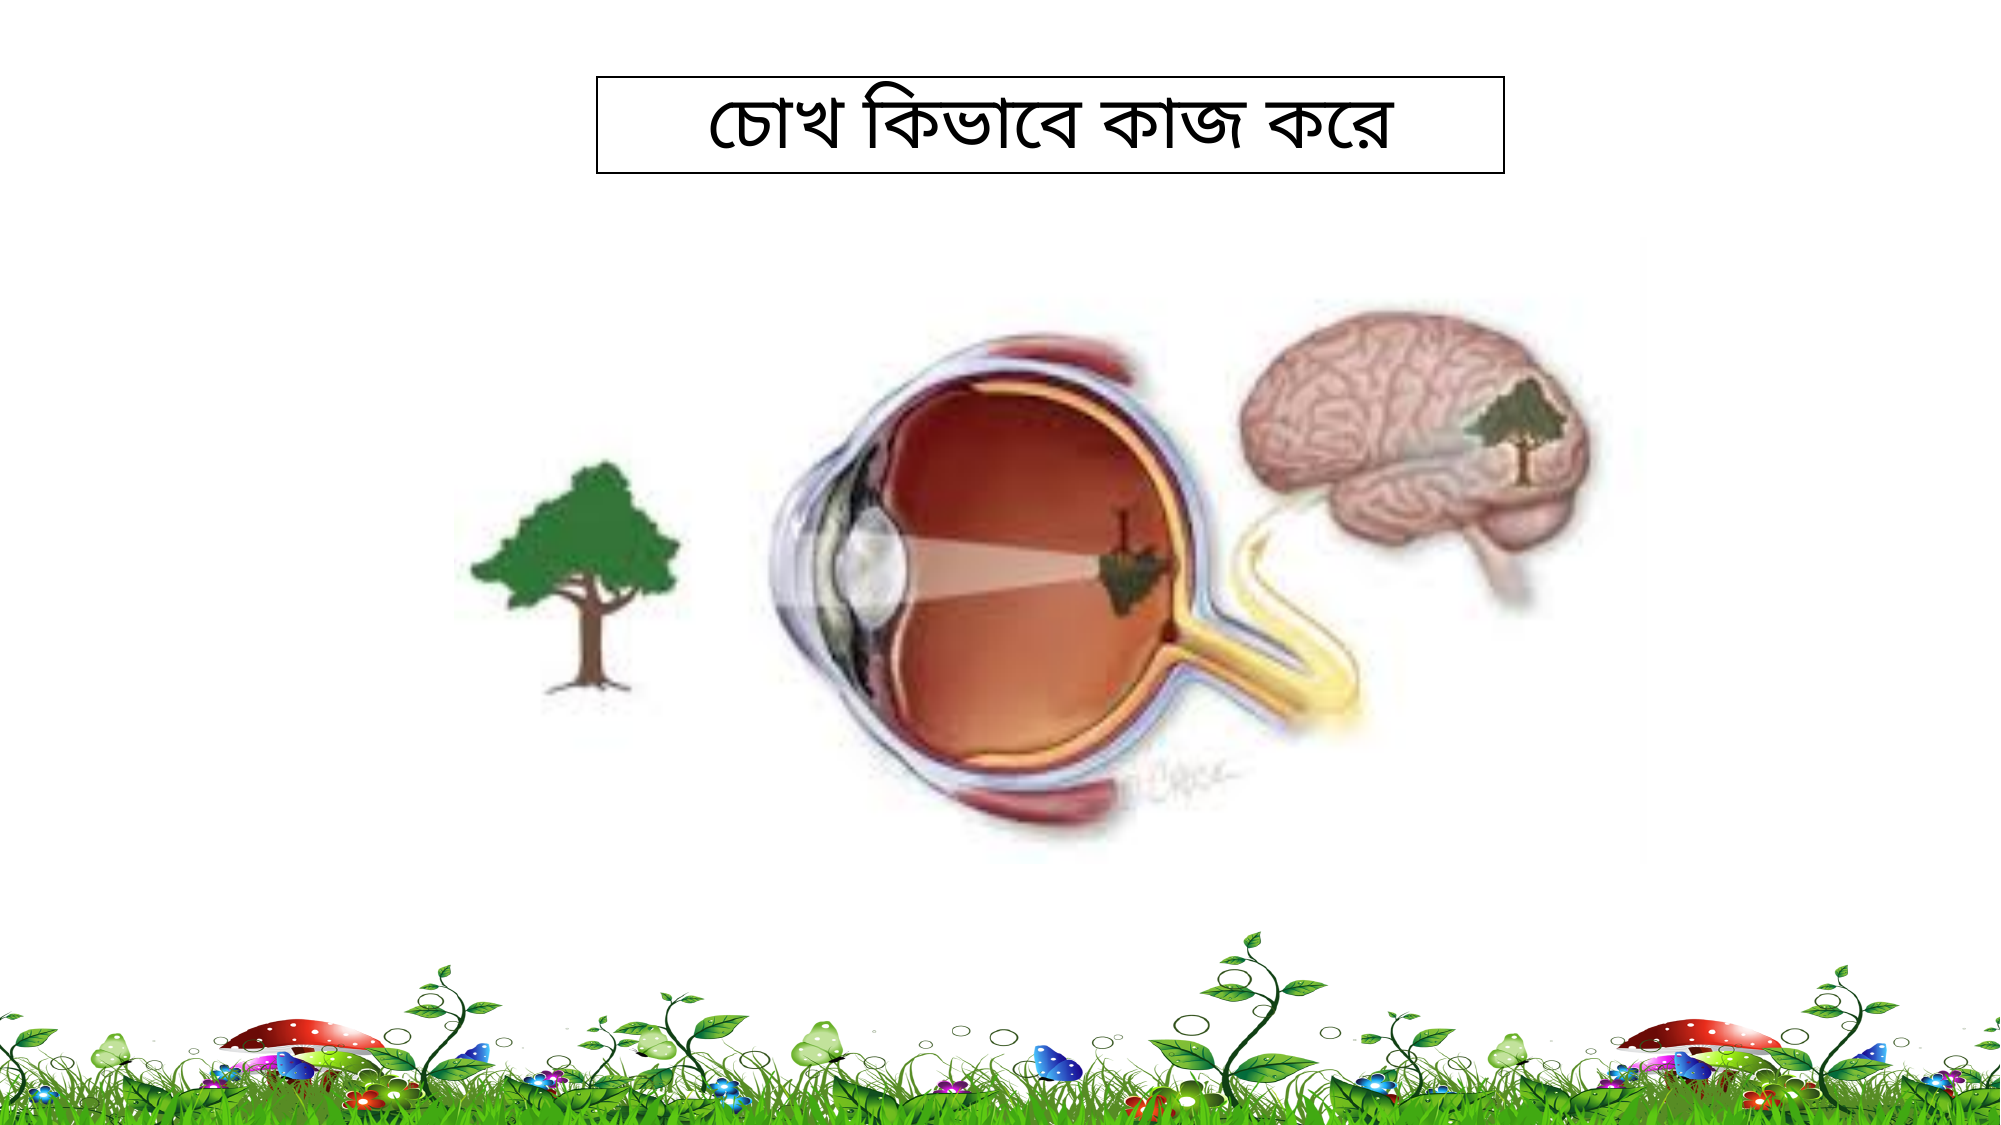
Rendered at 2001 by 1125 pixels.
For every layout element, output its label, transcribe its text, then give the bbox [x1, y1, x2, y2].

title চোখ কিভাবে কাজ করে [596, 76, 1505, 174]
picture [0, 925, 2000, 1125]
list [453, 237, 1647, 865]
